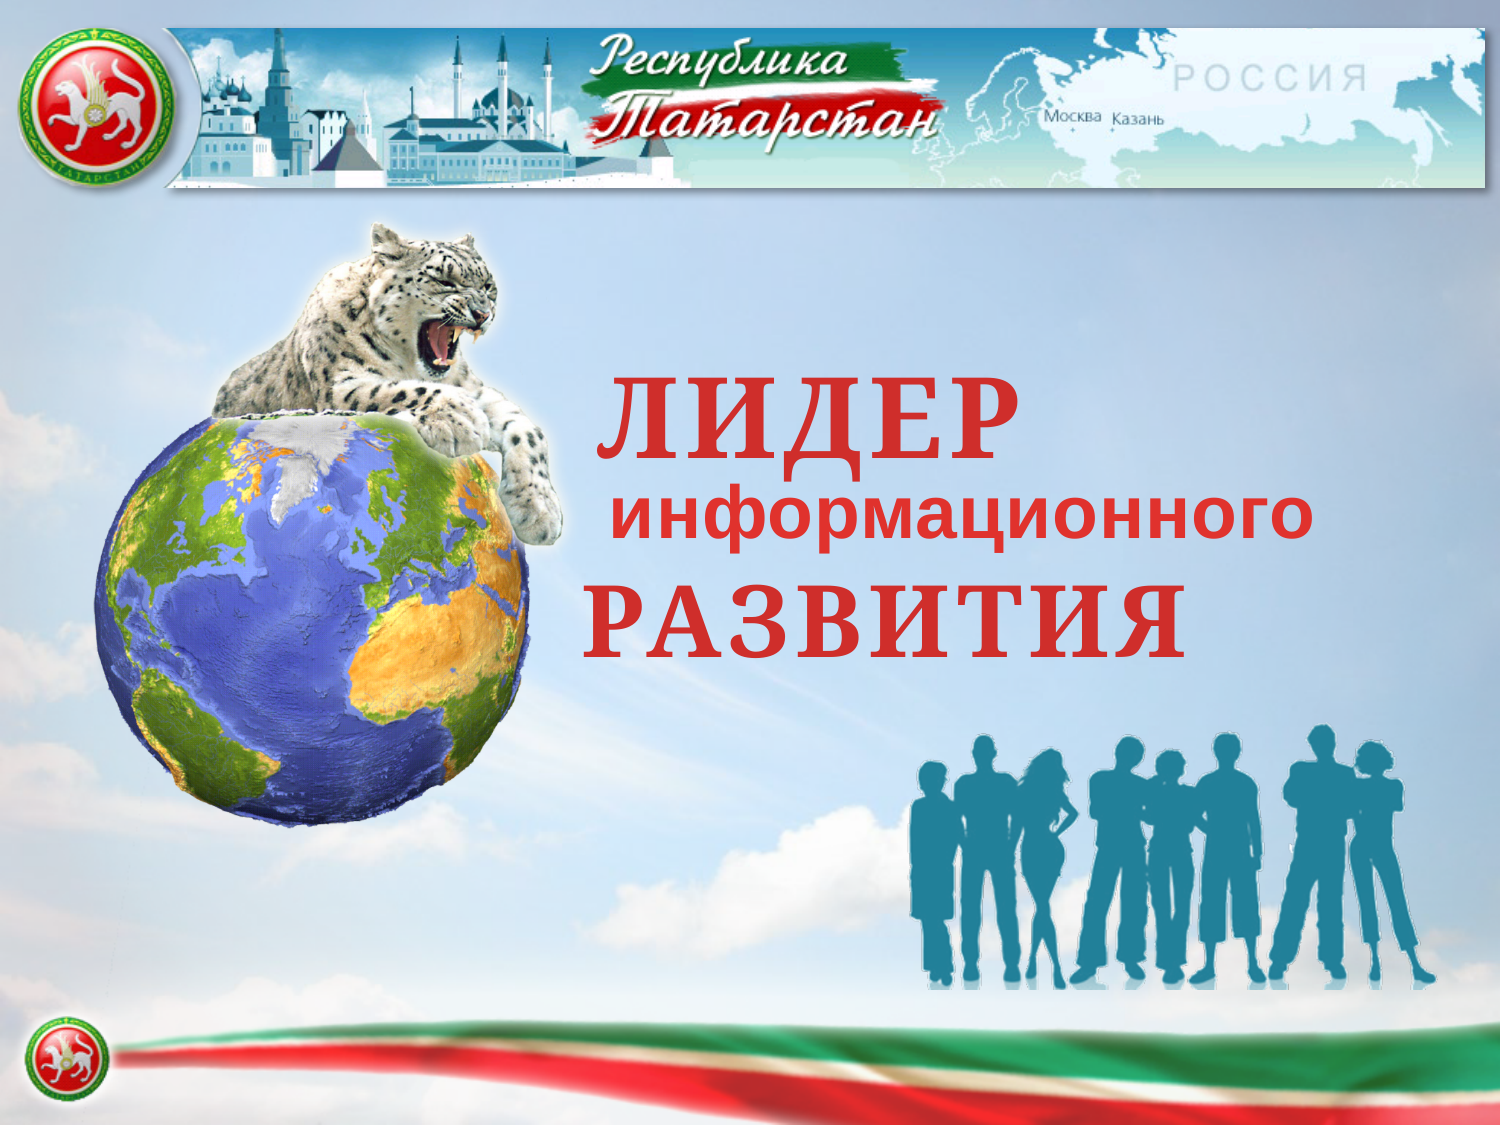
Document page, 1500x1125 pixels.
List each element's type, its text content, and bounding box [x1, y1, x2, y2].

picture [0, 0, 1500, 1125]
text_box ЛИДЕР [911, 338, 1087, 456]
text_box РАЗВИТИЯ [911, 561, 1203, 686]
text_box информационного [911, 456, 1332, 561]
